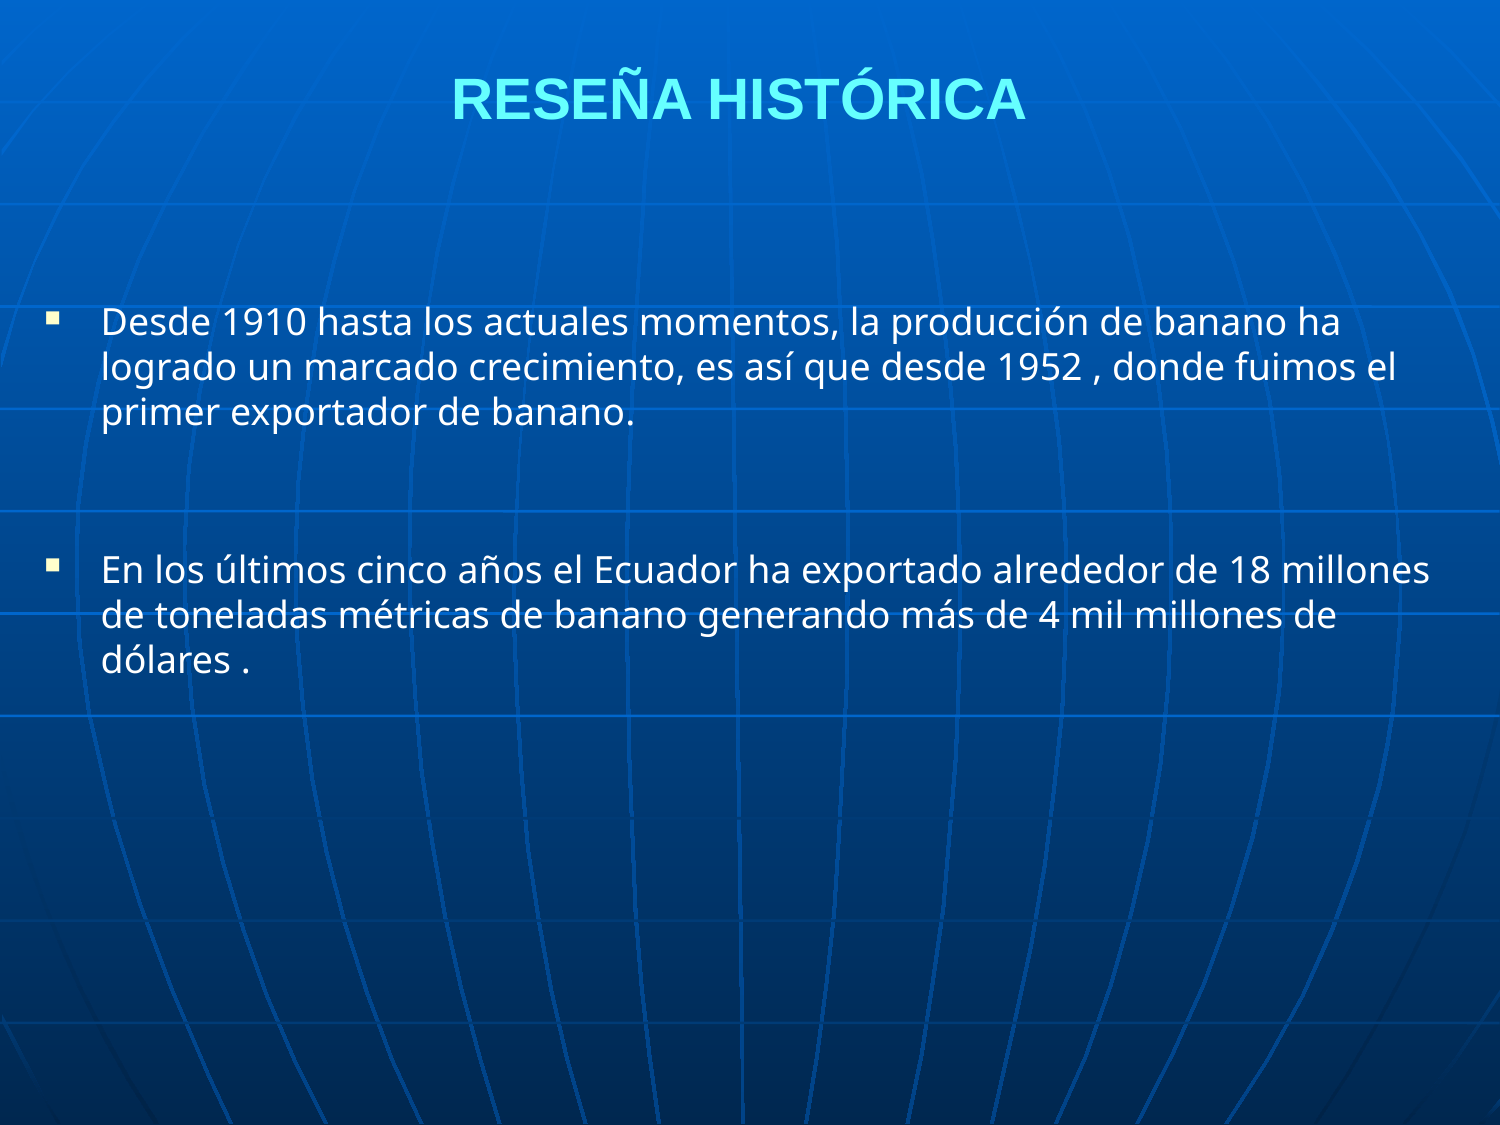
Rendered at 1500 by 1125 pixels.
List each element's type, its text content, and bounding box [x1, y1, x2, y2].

title RESEÑA HISTÓRICA [64, 42, 1416, 150]
list Desde 1910 hasta los actuales momentos, la producción de banano ha logrado un marcado crecimiento, es así que desde 1952 , donde fuimos el primer exportador de banano. En los últimos cinco años el Ecuador ha exportado alrededor de 18 millones de toneladas métricas de banano generando más de 4 mil millones de dólares . [29, 290, 1471, 1083]
